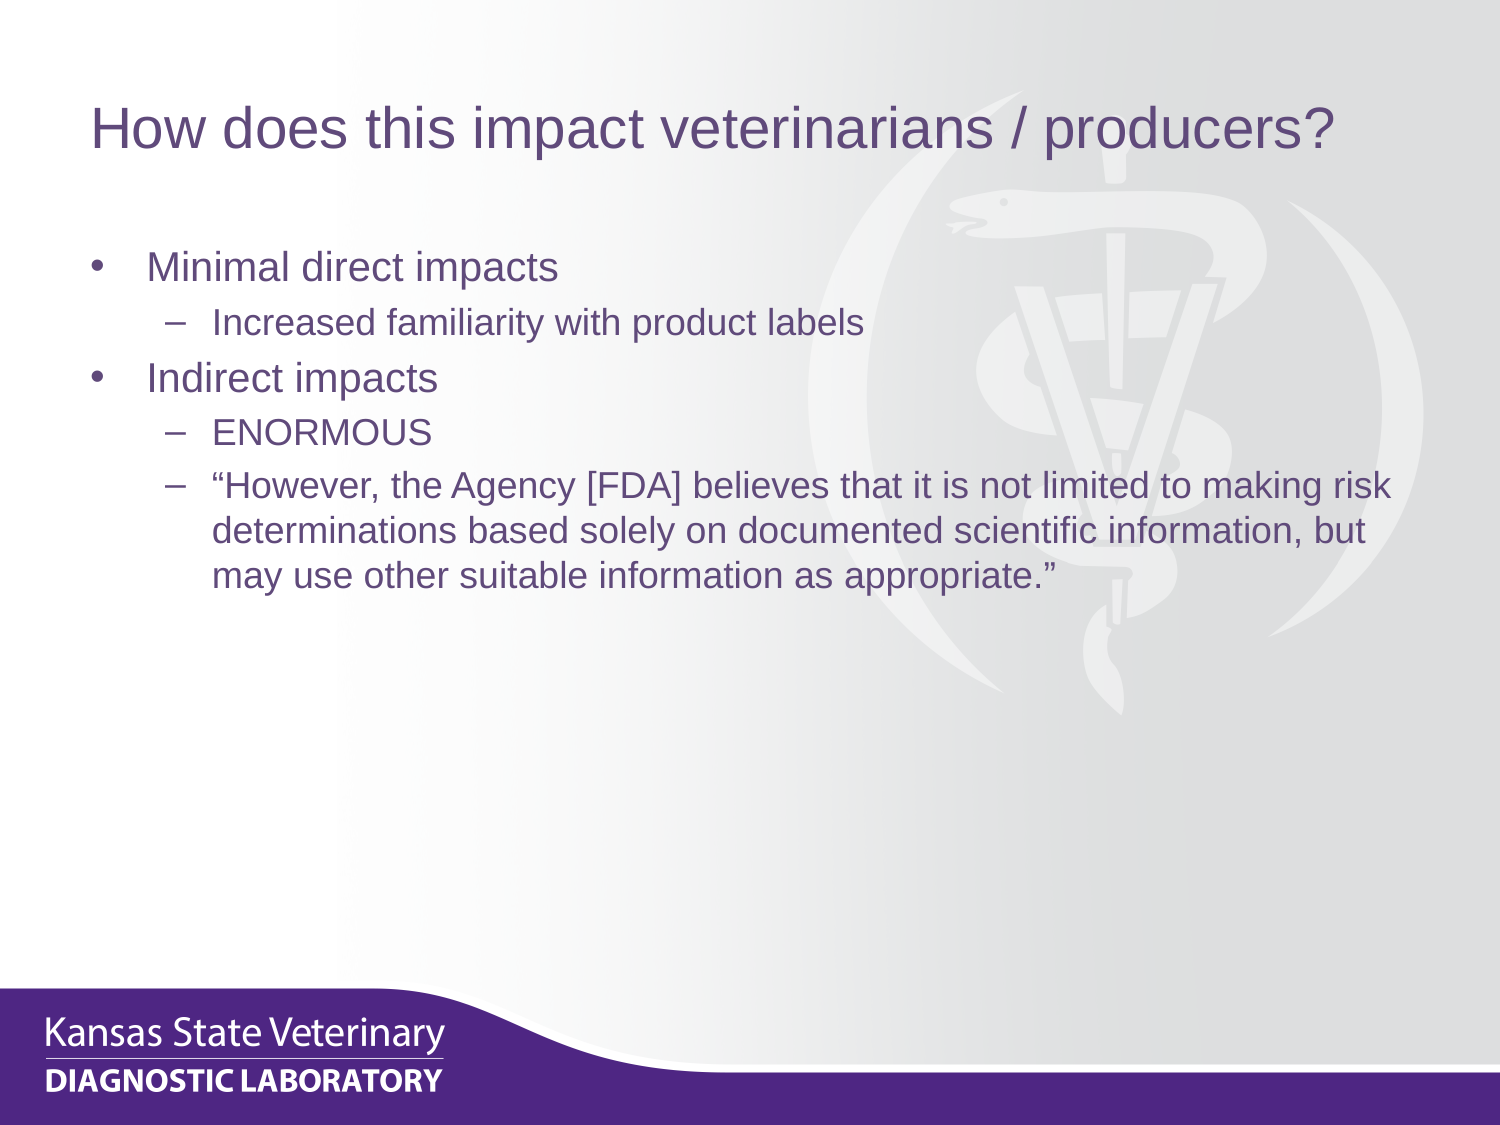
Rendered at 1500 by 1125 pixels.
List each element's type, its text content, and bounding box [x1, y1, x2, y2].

title How does this impact veterinarians / producers? [75, 40, 1425, 211]
list Minimal direct impacts Increased familiarity with product labels Indirect impacts ENORMOUS “However, the Agency [FDA] believes that it is not limited to making risk determinations based solely on documented scientific information, but may use other suitable information as appropriate.” [75, 232, 1425, 973]
picture [0, 0, 1500, 1125]
